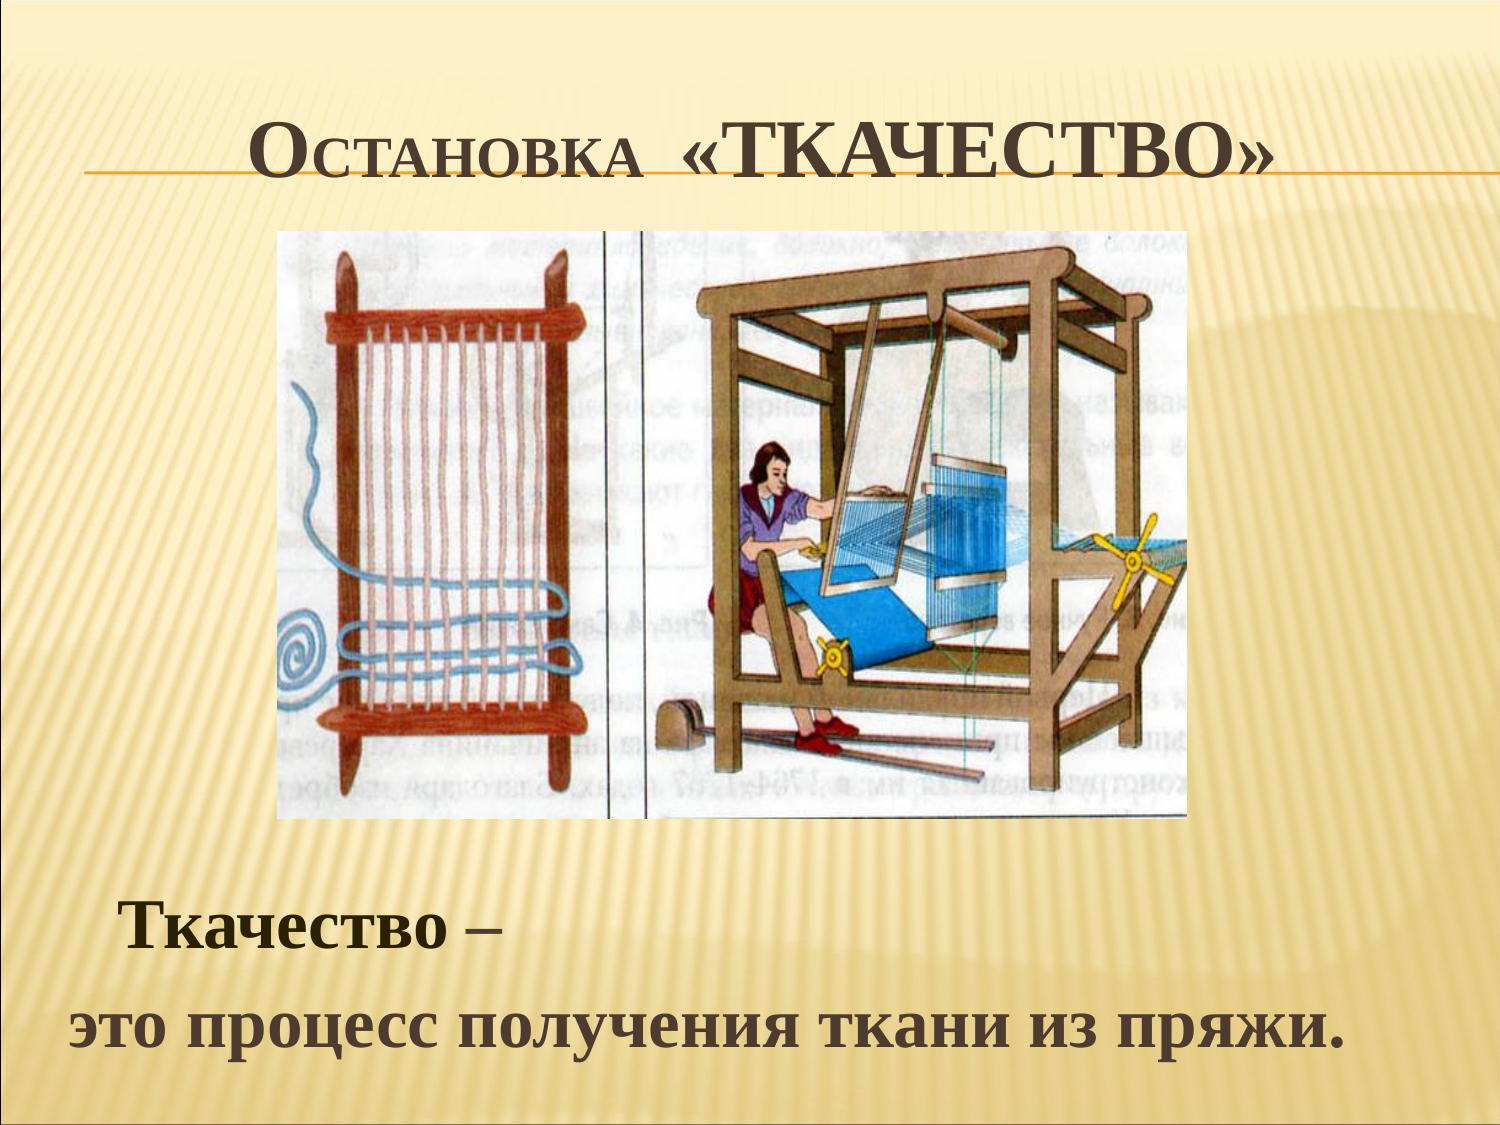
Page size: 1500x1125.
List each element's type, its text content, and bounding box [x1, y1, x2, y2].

title ОСТАНОВКА «тКАЧЕСТВО» [50, 75, 1475, 213]
list Ткачество – это процесс получения ткани из пряжи. [52, 869, 1460, 1071]
picture [0, 0, 1500, 1125]
